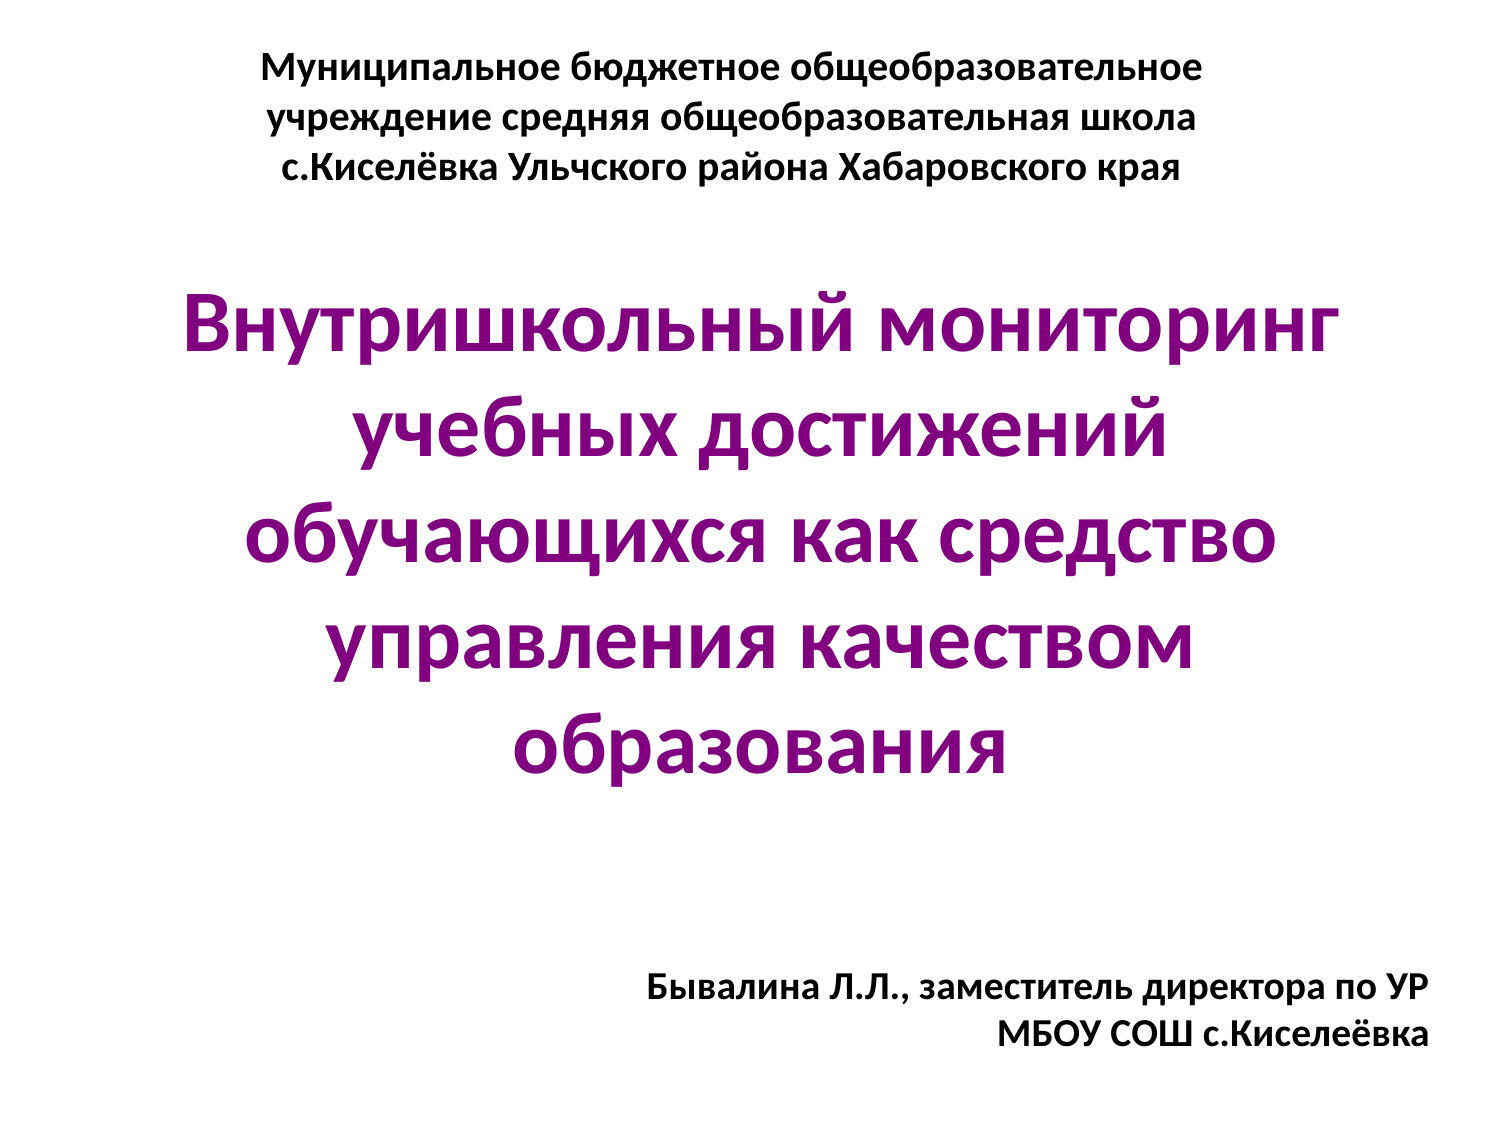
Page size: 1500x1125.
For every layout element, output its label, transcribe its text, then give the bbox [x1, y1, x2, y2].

text_box Бывалина Л.Л., заместитель директора по УР МБОУ СОШ с.Киселеёвка [584, 952, 1446, 1063]
subtitle Муниципальное бюджетное общеобразовательное учреждение средняя общеобразовательная школа с.Киселёвка Ульчского района Хабаровского края [206, 30, 1257, 288]
title Внутришкольный мониторинг учебных достижений обучающихся как средство управления качеством образования [123, 255, 1399, 905]
